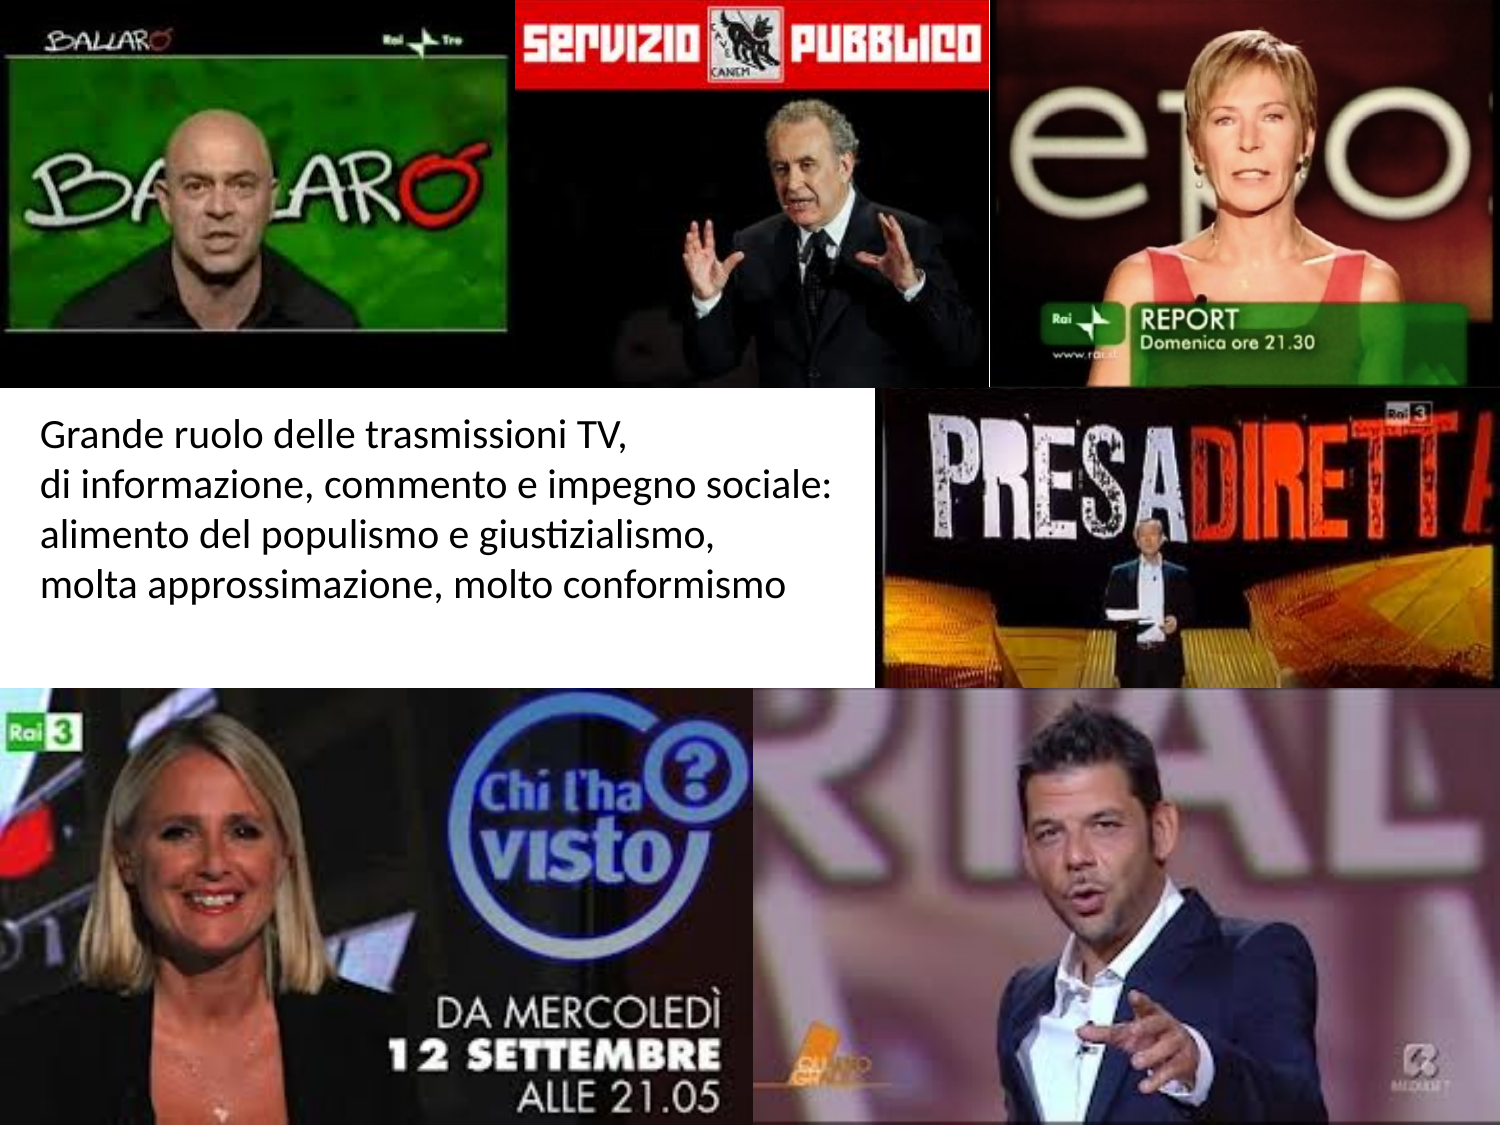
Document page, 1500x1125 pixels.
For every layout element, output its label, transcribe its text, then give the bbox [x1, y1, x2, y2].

picture [0, 0, 1500, 1125]
text_box Grande ruolo delle trasmissioni TV, di informazione, commento e impegno sociale: alimento del populismo e giustizialismo, molta approssimazione, molto conformismo [24, 399, 869, 615]
